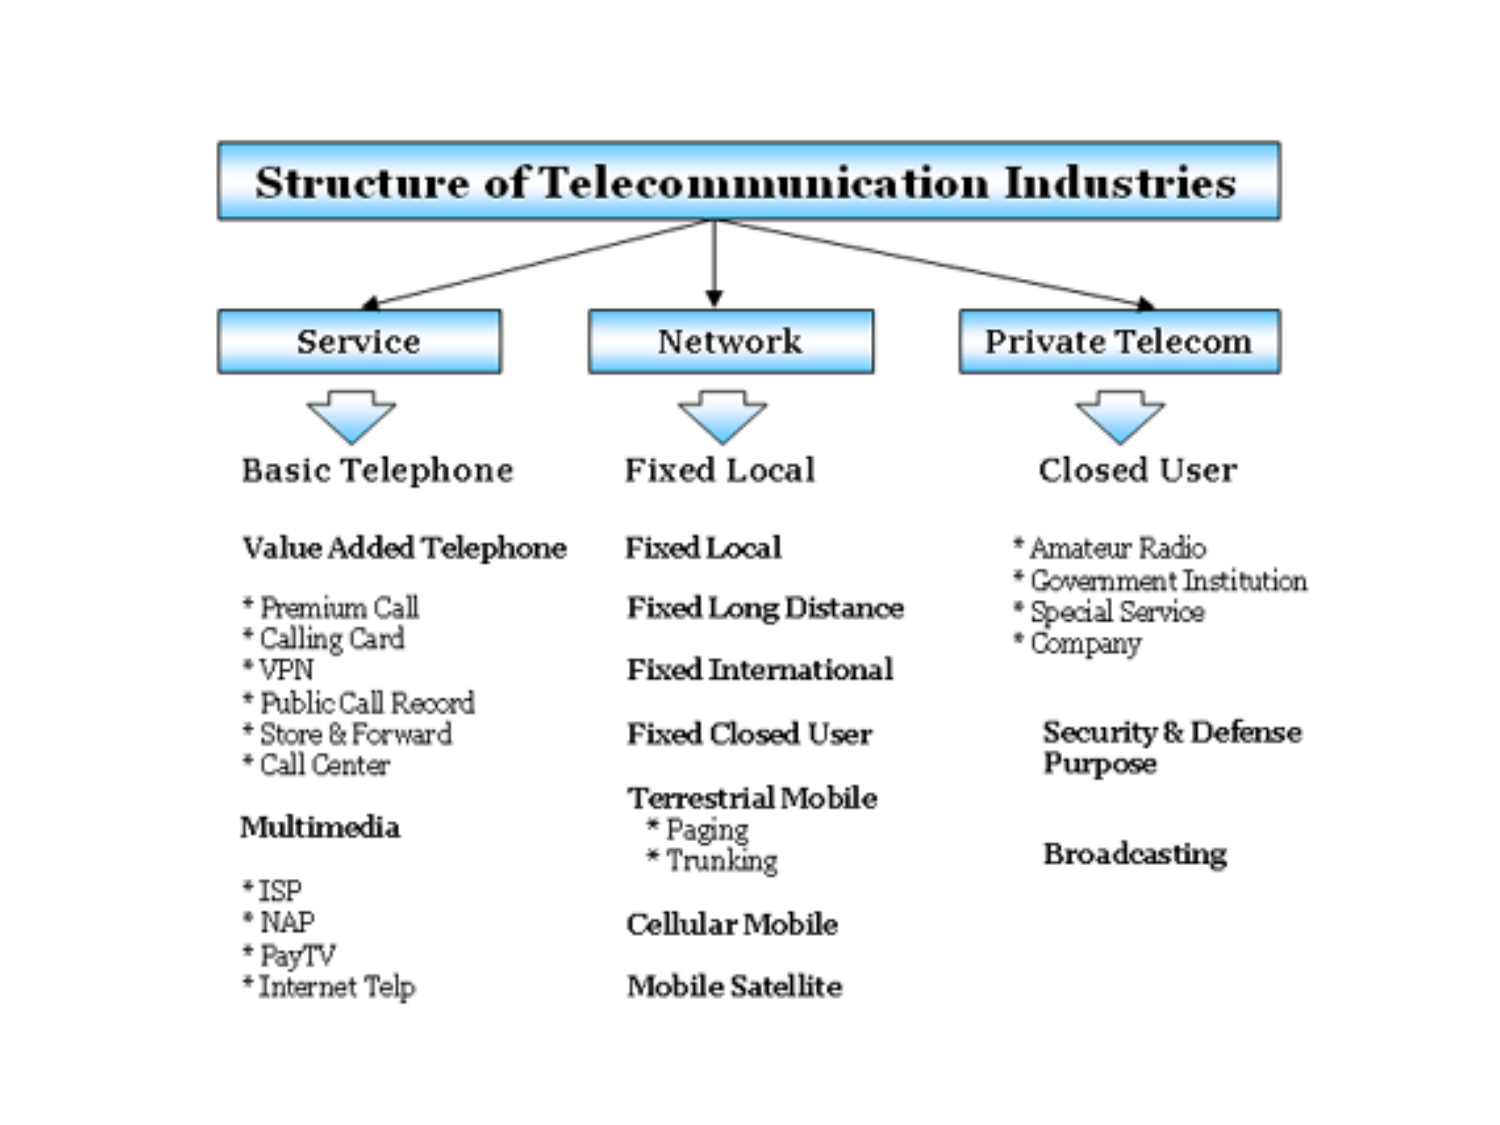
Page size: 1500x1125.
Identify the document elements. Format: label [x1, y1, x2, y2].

picture [194, 128, 1325, 1020]
